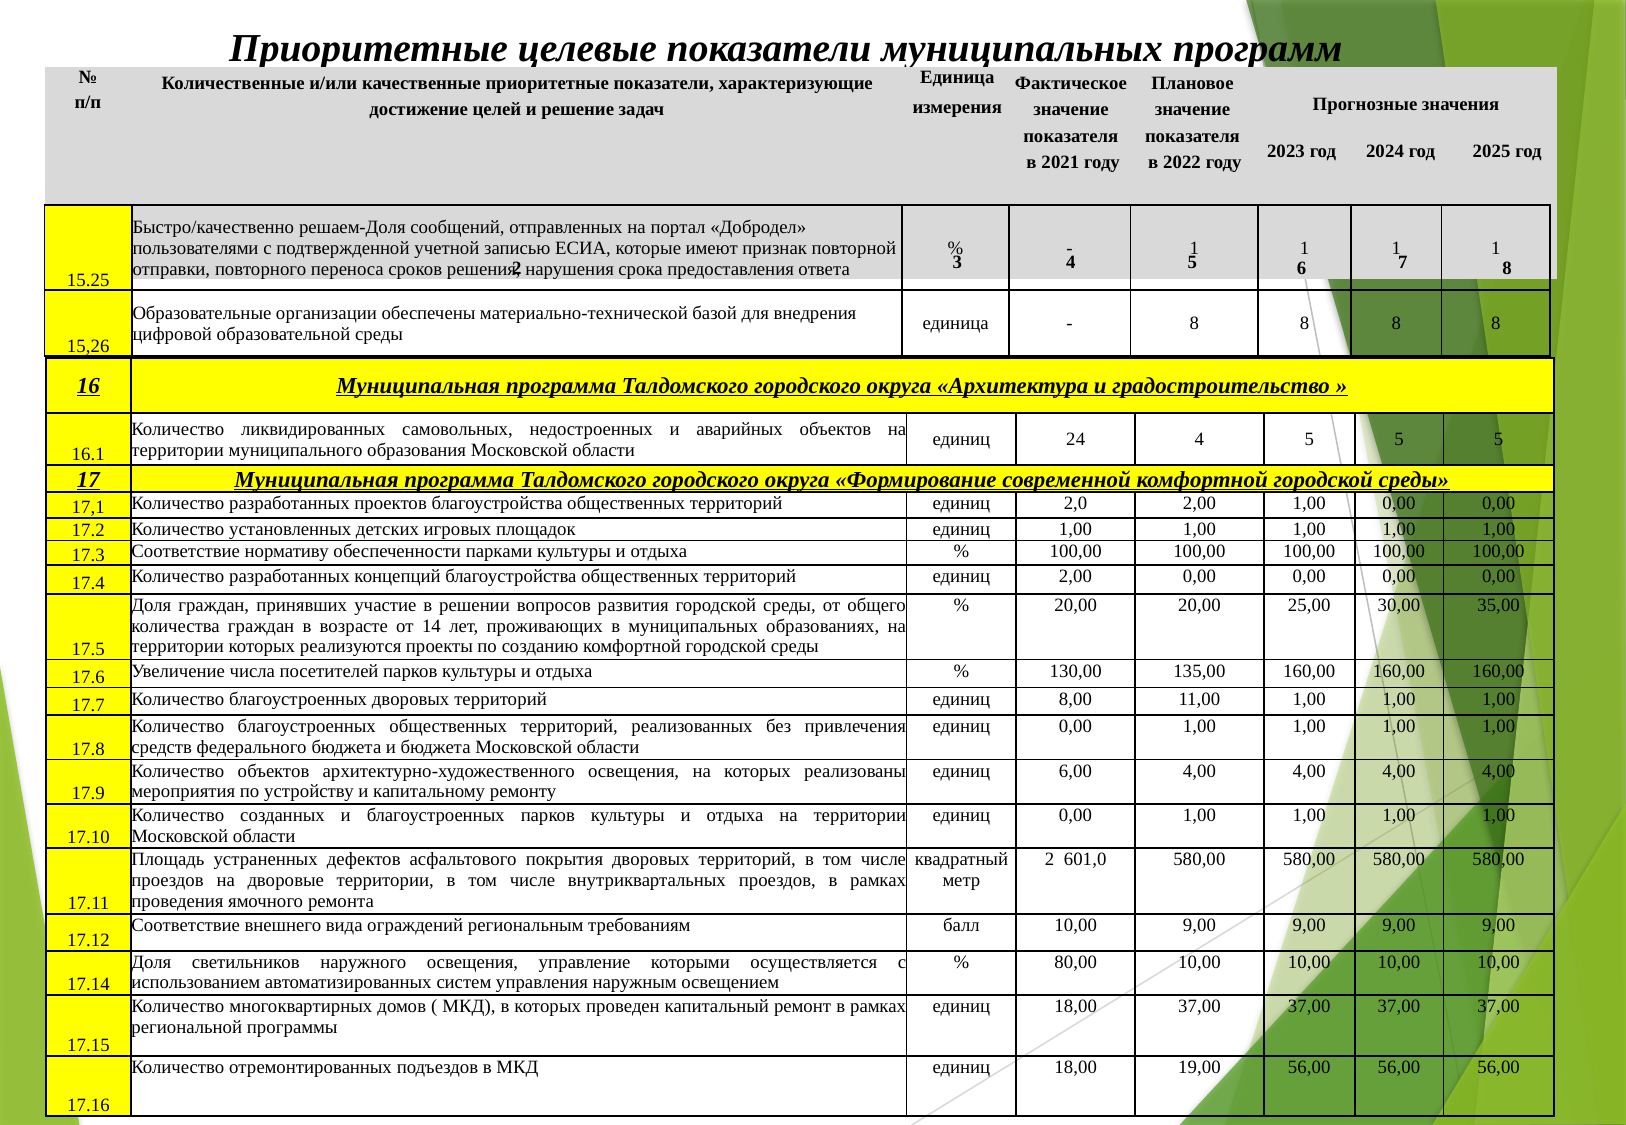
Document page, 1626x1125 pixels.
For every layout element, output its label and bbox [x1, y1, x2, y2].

table_cell [1017, 849, 1134, 913]
table_header [132, 359, 1553, 412]
table_cell [1136, 595, 1263, 659]
table_cell [903, 291, 1008, 355]
table_cell [1356, 660, 1443, 687]
table_cell [1265, 915, 1354, 950]
table_cell [1136, 915, 1263, 950]
table_cell [47, 952, 130, 994]
table_cell [1444, 660, 1553, 687]
table_cell [132, 660, 906, 687]
table_cell [1136, 414, 1263, 464]
table_cell [1265, 849, 1354, 913]
table_cell [1265, 660, 1354, 687]
table_cell [132, 716, 906, 759]
table_cell [47, 996, 130, 1055]
table_cell [1442, 291, 1549, 355]
table_cell [907, 595, 1015, 659]
table_cell [1356, 996, 1443, 1055]
table_cell [1136, 519, 1263, 540]
table_cell [1017, 760, 1134, 803]
table_cell [47, 688, 130, 714]
table_cell [1444, 952, 1553, 994]
table_header [1010, 206, 1130, 289]
table_cell [1356, 760, 1443, 803]
table_cell [1017, 952, 1134, 994]
table_cell [132, 566, 906, 593]
table_cell [1017, 414, 1134, 464]
table_cell [132, 805, 906, 847]
table_cell [132, 996, 906, 1055]
table_cell [1444, 595, 1553, 659]
table_cell [1265, 519, 1354, 540]
table_cell [907, 688, 1015, 714]
table_cell [1017, 1057, 1134, 1115]
table_cell [1356, 849, 1443, 913]
table_cell [1356, 414, 1443, 464]
table_cell [1356, 566, 1443, 593]
table_cell [907, 915, 1015, 950]
table_cell [47, 541, 130, 564]
table_cell [47, 660, 130, 687]
table_cell [1017, 660, 1134, 687]
table_cell [907, 952, 1015, 994]
table_cell [1017, 519, 1134, 540]
table_cell [47, 849, 130, 913]
table_cell [132, 414, 906, 464]
table_cell [132, 519, 906, 540]
table_cell [47, 414, 130, 464]
table_cell [132, 595, 906, 659]
table_cell [1017, 805, 1134, 847]
table_cell [1444, 566, 1553, 593]
table_cell [47, 595, 130, 659]
table_cell [132, 952, 906, 994]
table_cell [1356, 716, 1443, 759]
table_cell [1136, 493, 1263, 517]
table_cell [1356, 1057, 1443, 1115]
table_cell [1131, 291, 1257, 355]
table_cell [1265, 414, 1354, 464]
table_cell [132, 688, 906, 714]
table_cell [132, 849, 906, 913]
table_cell [1265, 760, 1354, 803]
table_cell [132, 915, 906, 950]
table_cell [1444, 541, 1553, 564]
table_cell [1136, 996, 1263, 1055]
table_cell [1017, 595, 1134, 659]
table_cell [907, 849, 1015, 913]
table_cell [1444, 760, 1553, 803]
table_cell [1017, 493, 1134, 517]
table_cell [907, 996, 1015, 1055]
table_cell [132, 493, 906, 517]
table_cell [1356, 519, 1443, 540]
table_cell [1356, 952, 1443, 994]
table_cell [907, 660, 1015, 687]
table_cell [907, 493, 1015, 517]
table_cell [1265, 566, 1354, 593]
table_cell [47, 760, 130, 803]
table_cell [47, 466, 130, 491]
table_cell [1136, 849, 1263, 913]
table_cell [132, 466, 1553, 491]
table_cell [47, 493, 130, 517]
table_cell [133, 291, 901, 355]
table_cell [1444, 493, 1553, 517]
table_cell [47, 805, 130, 847]
table_cell [907, 760, 1015, 803]
table_cell [907, 716, 1015, 759]
table_cell [1444, 805, 1553, 847]
table_cell [47, 566, 130, 593]
table_cell [47, 1057, 130, 1115]
table_cell [1136, 688, 1263, 714]
table_cell [1356, 915, 1443, 950]
table_cell [1136, 805, 1263, 847]
table_cell [1444, 414, 1553, 464]
table_cell [907, 566, 1015, 593]
table_cell [1136, 660, 1263, 687]
table_cell [907, 805, 1015, 847]
table_cell [1352, 291, 1441, 355]
table_cell [907, 414, 1015, 464]
table_cell [1017, 566, 1134, 593]
table_cell [1356, 688, 1443, 714]
table_cell [132, 760, 906, 803]
table_header [45, 67, 1557, 204]
table_cell [1265, 493, 1354, 517]
table_cell [1265, 716, 1354, 759]
table_cell [1265, 595, 1354, 659]
table_cell [1444, 716, 1553, 759]
table_cell [1356, 805, 1443, 847]
table_cell [1265, 805, 1354, 847]
table_header [1352, 206, 1441, 289]
text_box [160, 22, 1412, 67]
table_header [45, 206, 131, 289]
table_cell [1136, 566, 1263, 593]
table_cell [1017, 716, 1134, 759]
table_cell [47, 519, 130, 540]
table_cell [1136, 952, 1263, 994]
table_cell [1136, 716, 1263, 759]
table_cell [1444, 915, 1553, 950]
table_cell [1265, 688, 1354, 714]
table_header [903, 206, 1008, 289]
table_cell [1017, 688, 1134, 714]
table_cell [1444, 849, 1553, 913]
table_cell [1356, 595, 1443, 659]
table_cell [1136, 760, 1263, 803]
table_cell [1356, 493, 1443, 517]
table_header [1442, 206, 1549, 289]
table_cell [907, 519, 1015, 540]
table_cell [132, 1057, 906, 1115]
table_cell [907, 1057, 1015, 1115]
table_cell [1265, 996, 1354, 1055]
table_header [1131, 206, 1257, 289]
table_cell [1265, 1057, 1354, 1115]
table_cell [1017, 541, 1134, 564]
table_cell [1265, 541, 1354, 564]
table_cell [132, 541, 906, 564]
table_cell [907, 541, 1015, 564]
table_cell [1017, 915, 1134, 950]
table_cell [47, 716, 130, 759]
table_cell [1255, 141, 1557, 279]
table_cell [1010, 291, 1130, 355]
table_cell [1136, 1057, 1263, 1115]
table_header [1259, 206, 1350, 289]
table_header [133, 206, 901, 289]
table_cell [1259, 291, 1350, 355]
table_cell [1444, 519, 1553, 540]
table_cell [1017, 996, 1134, 1055]
table_cell [45, 291, 131, 355]
table_cell [47, 915, 130, 950]
table_cell [1265, 952, 1354, 994]
table_cell [1444, 1057, 1553, 1115]
table_header [47, 359, 130, 412]
table_cell [1444, 996, 1553, 1055]
table_cell [1136, 541, 1263, 564]
table_cell [1356, 541, 1443, 564]
table_cell [1444, 688, 1553, 714]
